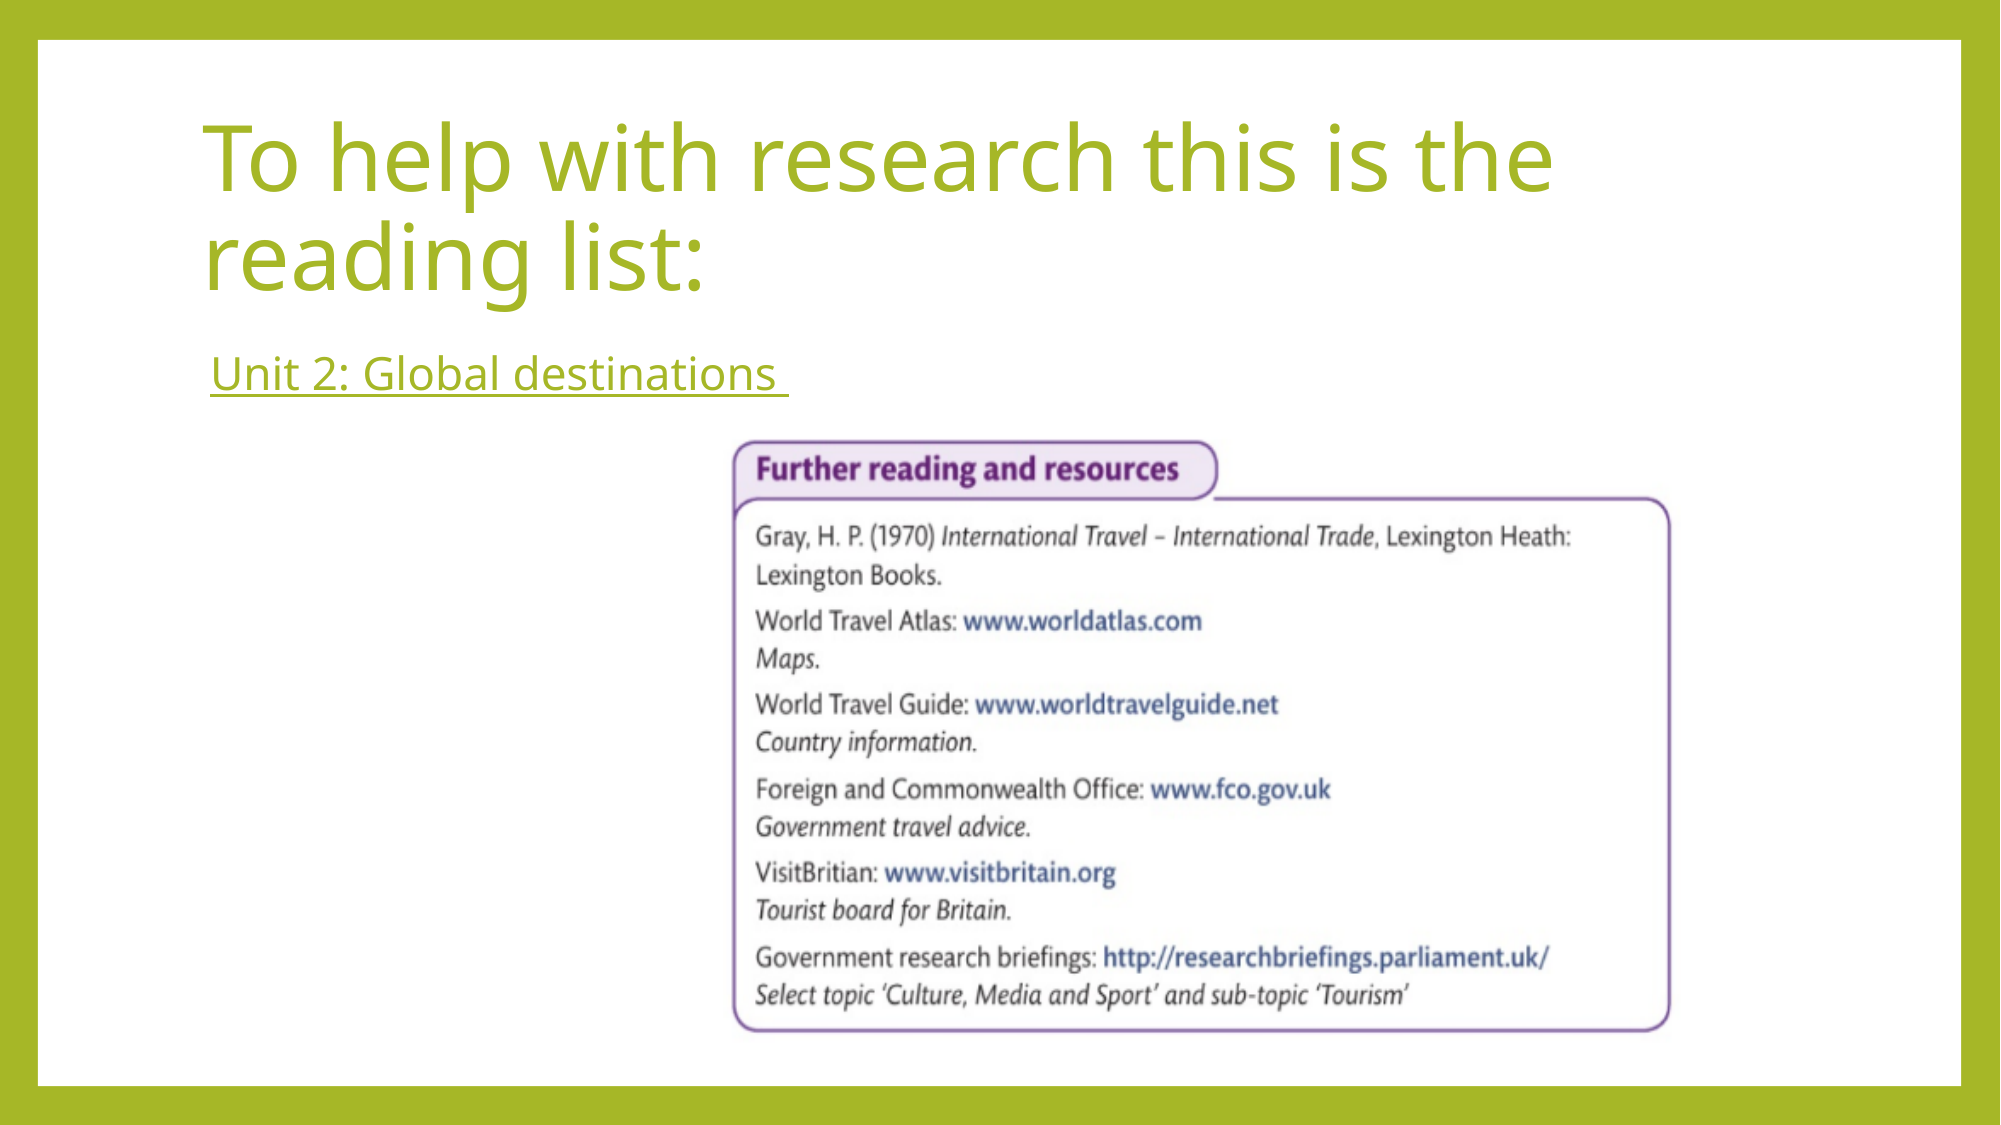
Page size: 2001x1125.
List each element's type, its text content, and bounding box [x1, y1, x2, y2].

title To help with research this is the reading list: [187, 99, 1808, 323]
list Unit 2: Global destinations [187, 343, 1808, 1007]
picture [722, 430, 1681, 1045]
